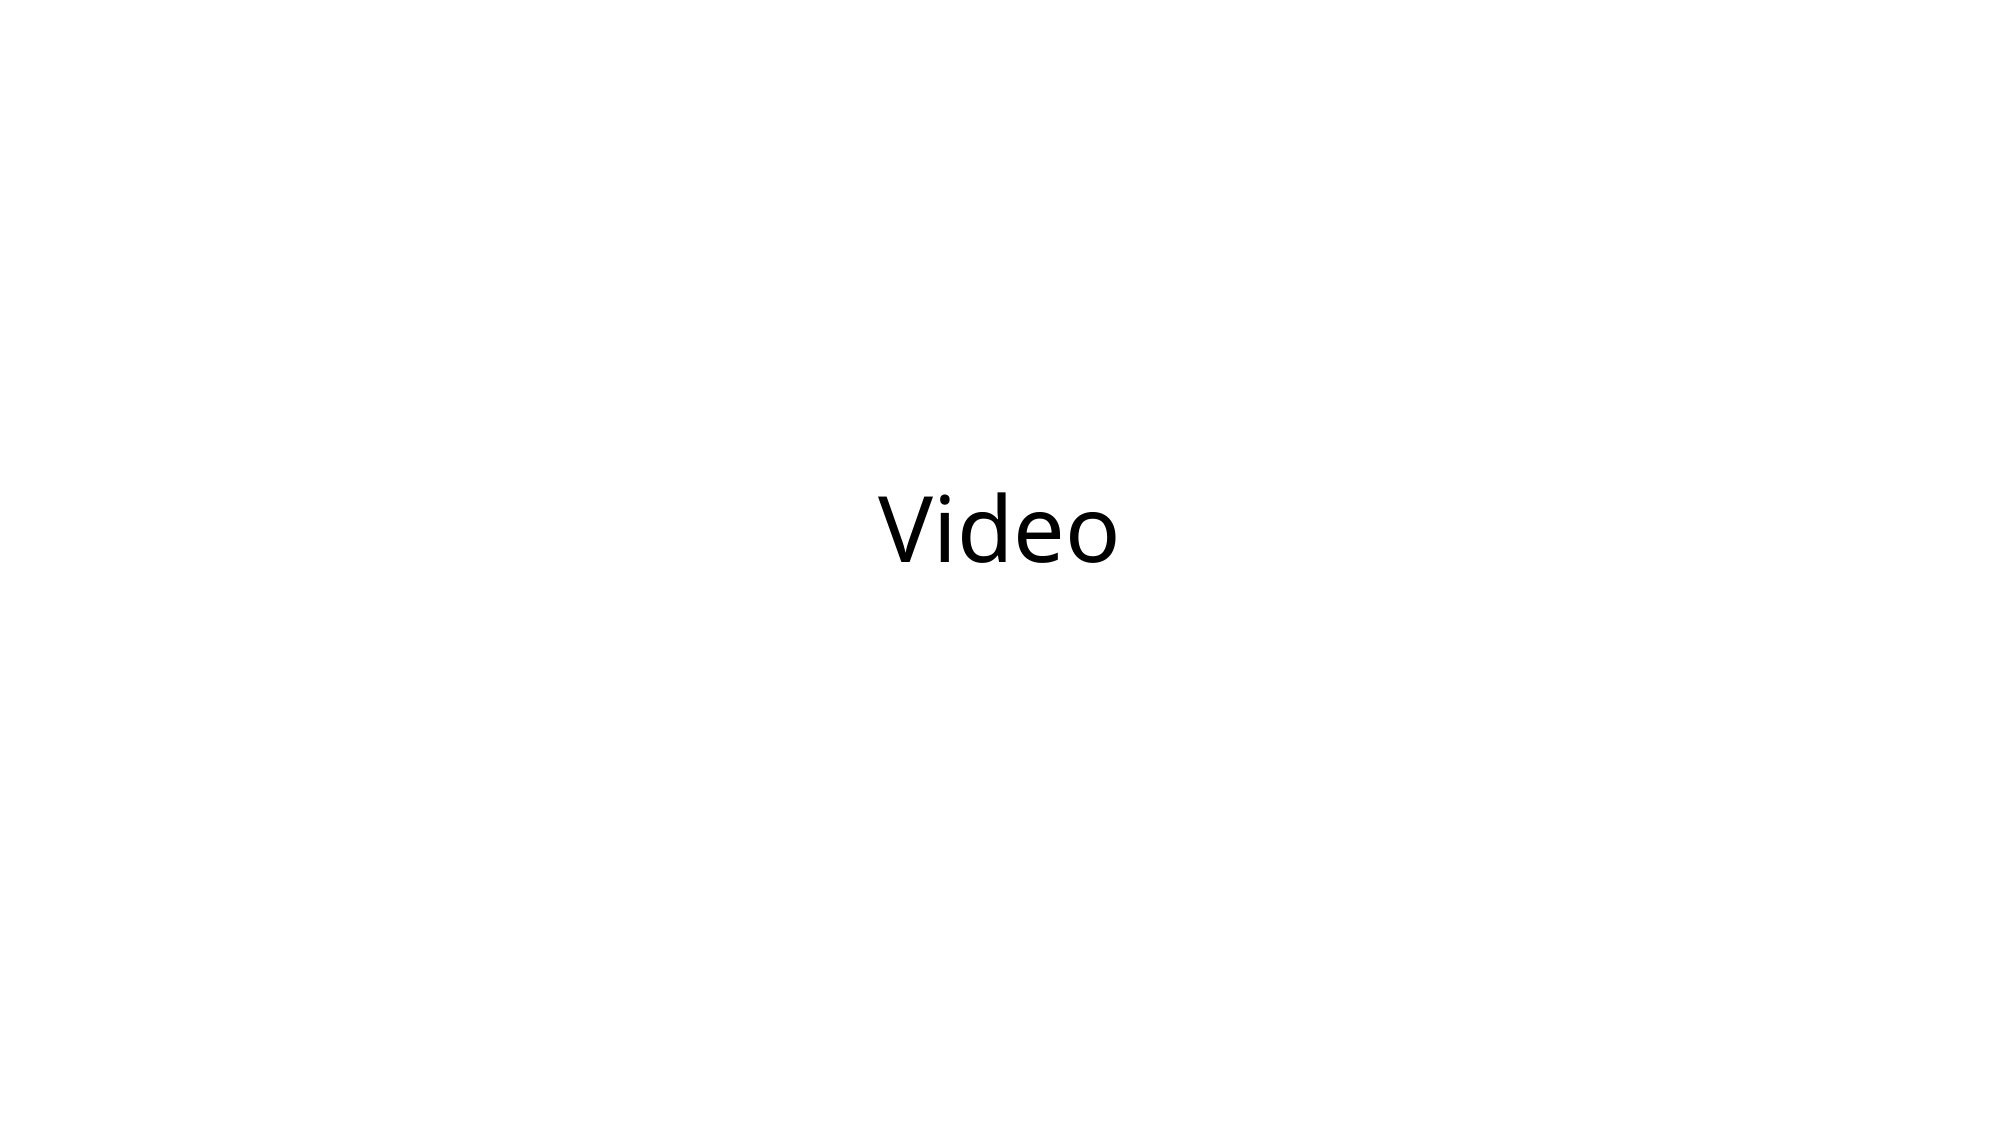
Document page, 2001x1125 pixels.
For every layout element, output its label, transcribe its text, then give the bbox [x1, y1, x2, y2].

list Video [0, 0, 2000, 1108]
